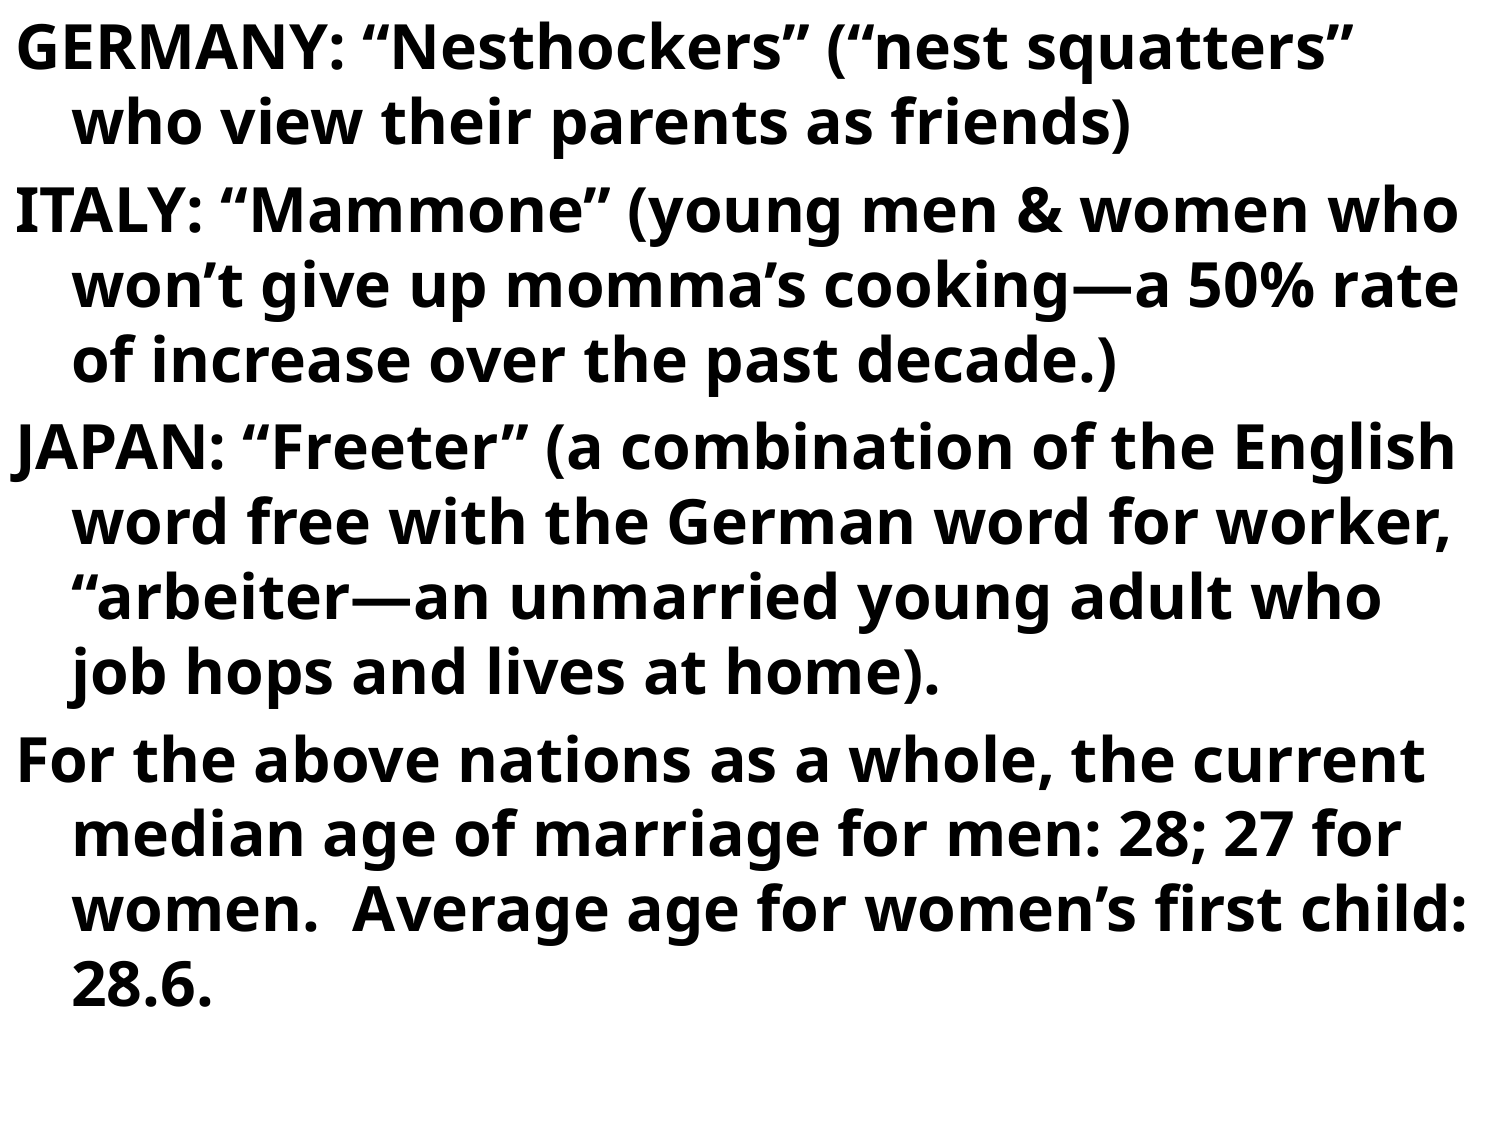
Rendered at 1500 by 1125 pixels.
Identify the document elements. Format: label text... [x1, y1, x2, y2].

list GERMANY: “Nesthockers” (“nest squatters” who view their parents as friends) ITALY: “Mammone” (young men & women who won’t give up momma’s cooking—a 50% rate of increase over the past decade.) JAPAN: “Freeter” (a combination of the English word free with the German word for worker, “arbeiter—an unmarried young adult who job hops and lives at home). For the above nations as a whole, the current median age of marriage for men: 28; 27 for women. Average age for women’s first child: 28.6. [0, 0, 1500, 1125]
